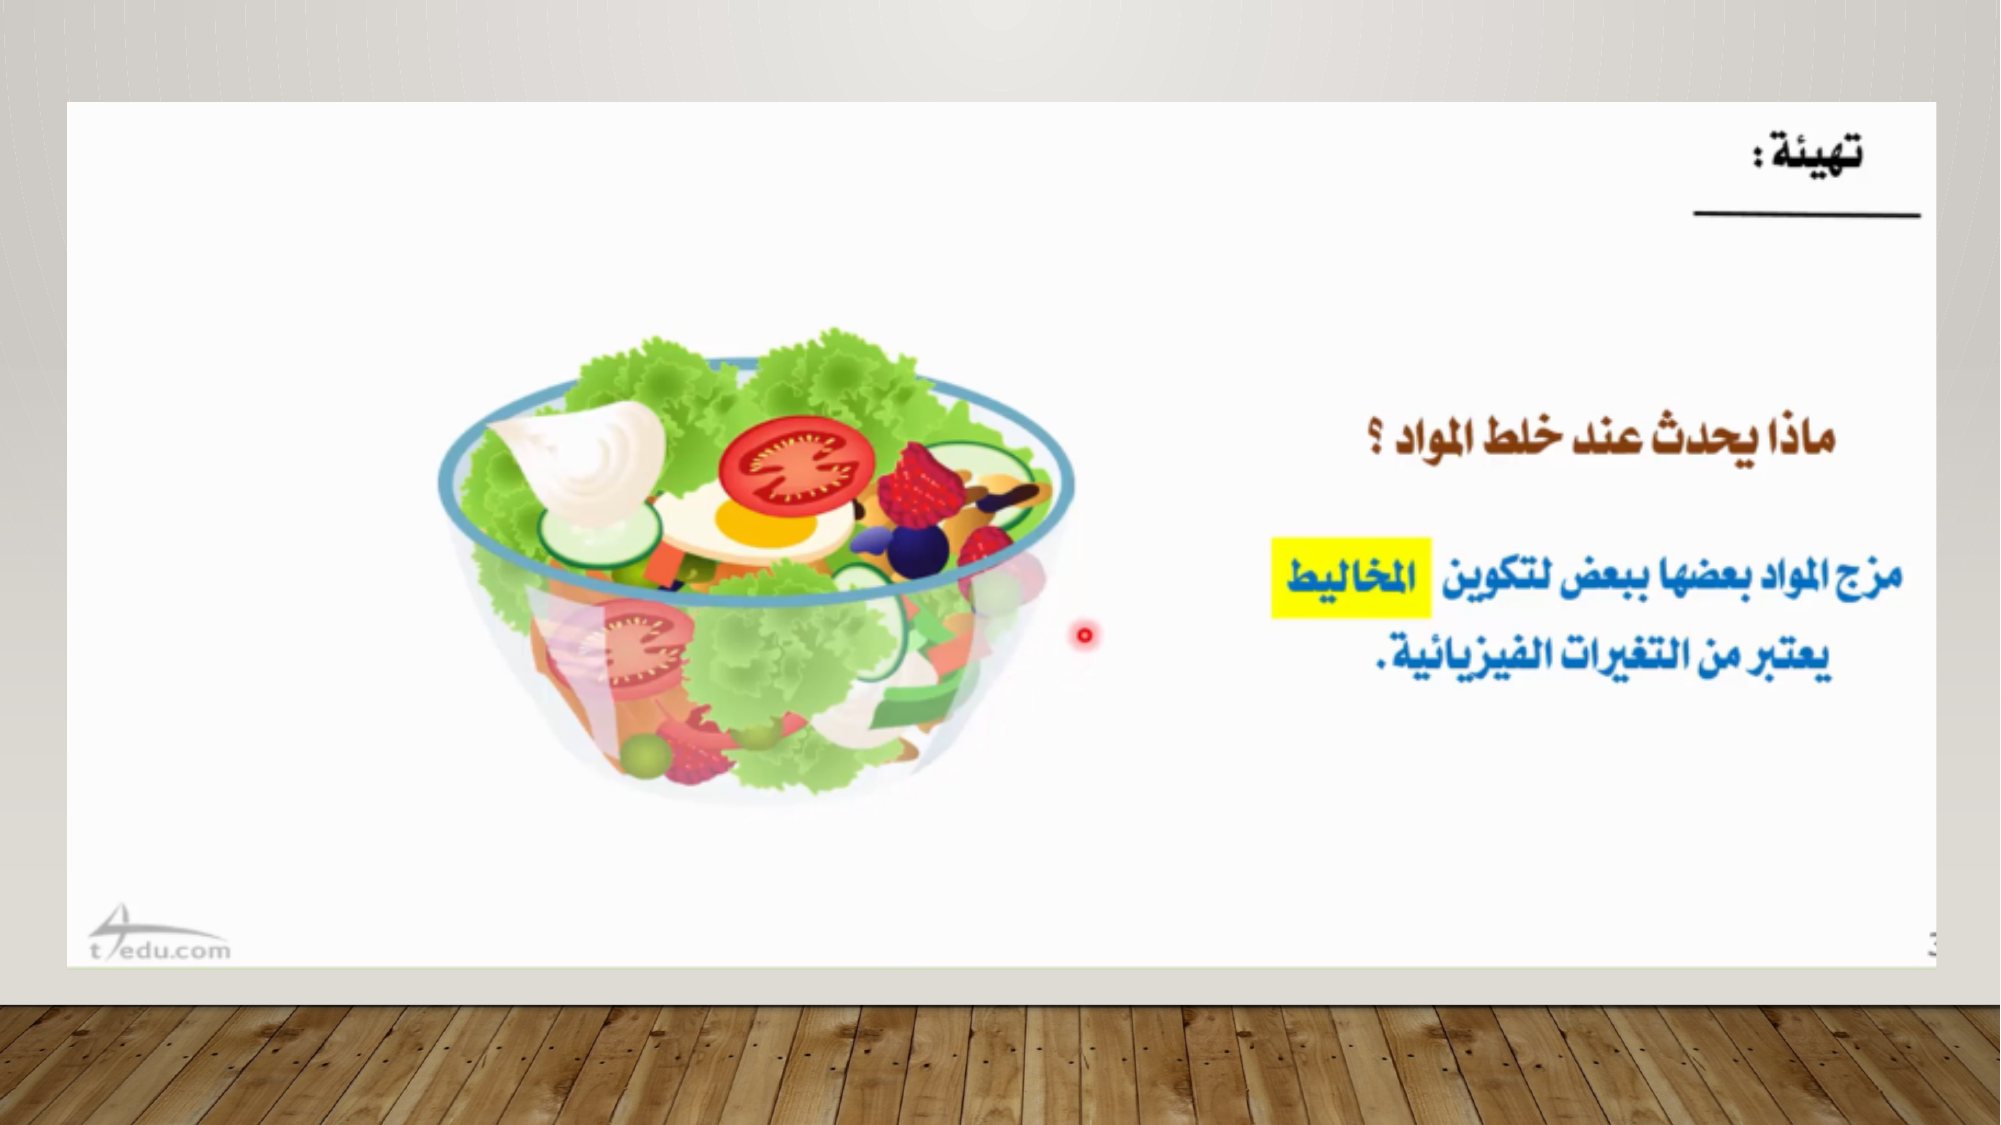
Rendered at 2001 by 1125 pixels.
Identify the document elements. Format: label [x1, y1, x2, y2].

picture [66, 102, 1937, 970]
text_box [0, 330, 2000, 1004]
picture [0, 1006, 2000, 1125]
